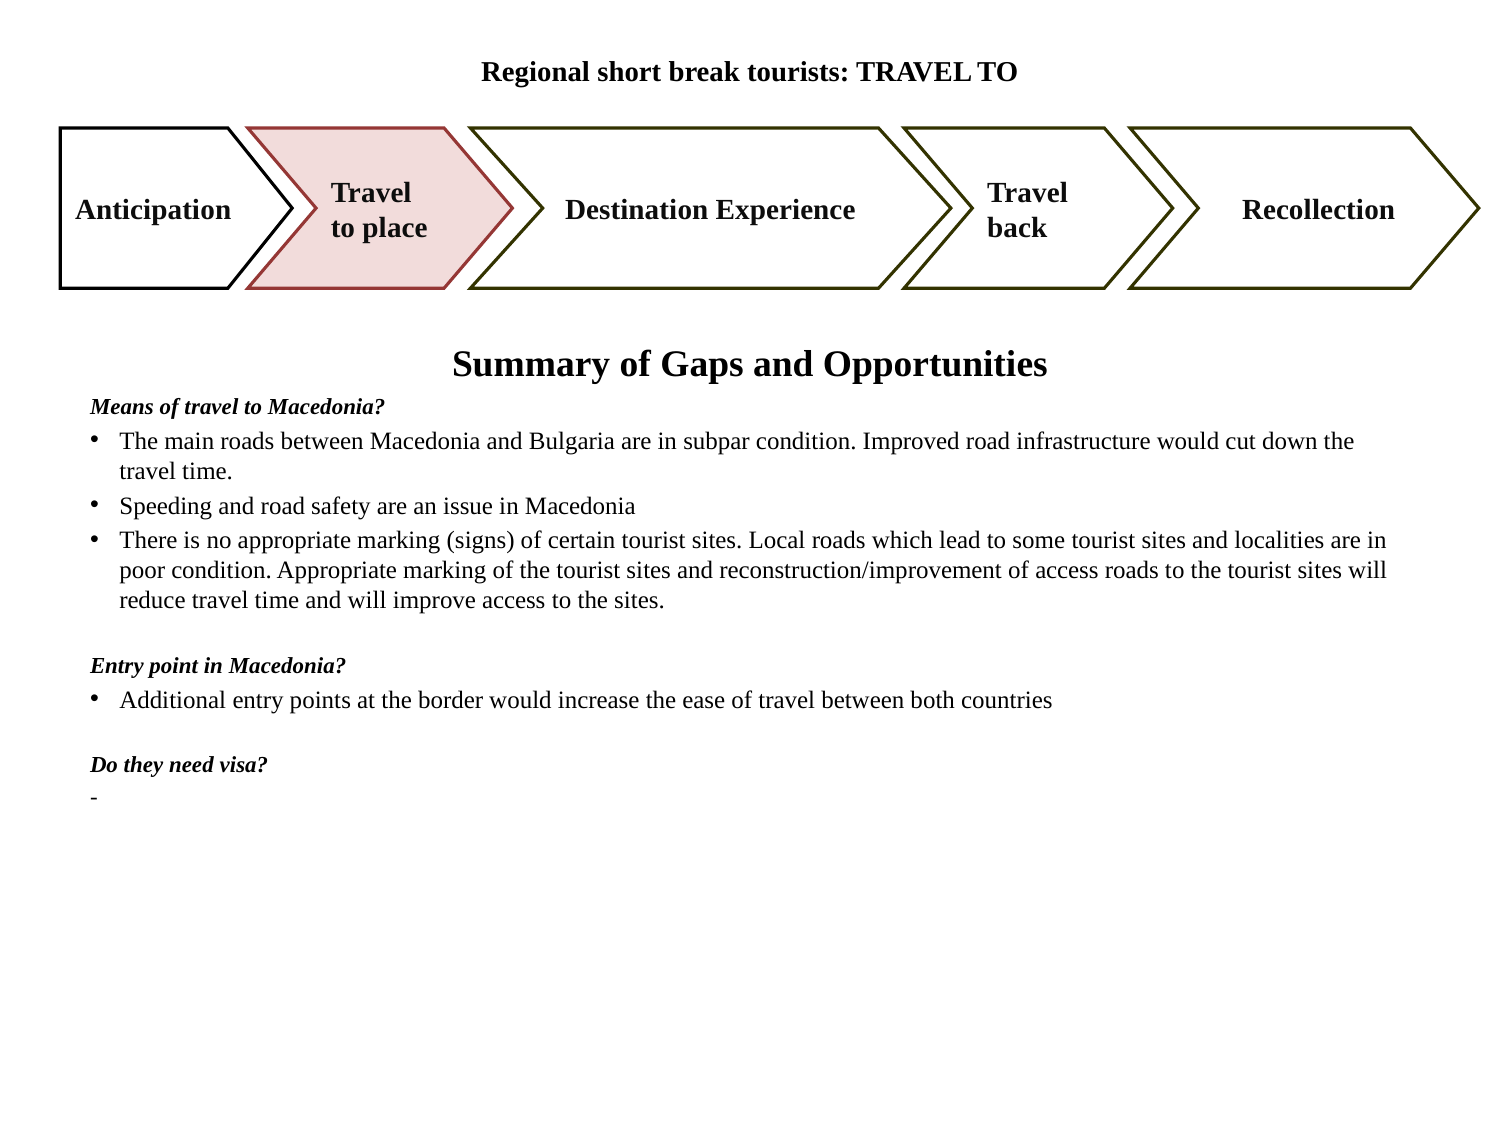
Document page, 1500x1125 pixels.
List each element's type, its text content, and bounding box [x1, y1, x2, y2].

text_box Destination Experience [470, 128, 951, 289]
text_box Anticipation [60, 128, 293, 289]
list Summary of Gaps and Opportunities [75, 315, 1425, 384]
text_box Travel to place [247, 128, 513, 289]
title Regional short break tourists: TRAVEL TO [75, 45, 1425, 95]
text_box Travel back [904, 128, 1173, 289]
list Means of travel to Macedonia? The main roads between Macedonia and Bulgaria are in subpar condition. Improved road infrastructure would cut down the travel time. Speeding and road safety are an issue in Macedonia There is no appropriate marking (signs) of certain tourist sites. Local roads which lead to some tourist sites and localities are in poor condition. Appropriate marking of the tourist sites and reconstruction/improvement of access roads to the tourist sites will reduce travel time and will improve access to the sites. Entry point in Macedonia? Additional entry points at the border would increase the ease of travel between both countries Do they need visa? - [75, 384, 1425, 1099]
text_box Recollection [1130, 128, 1479, 289]
